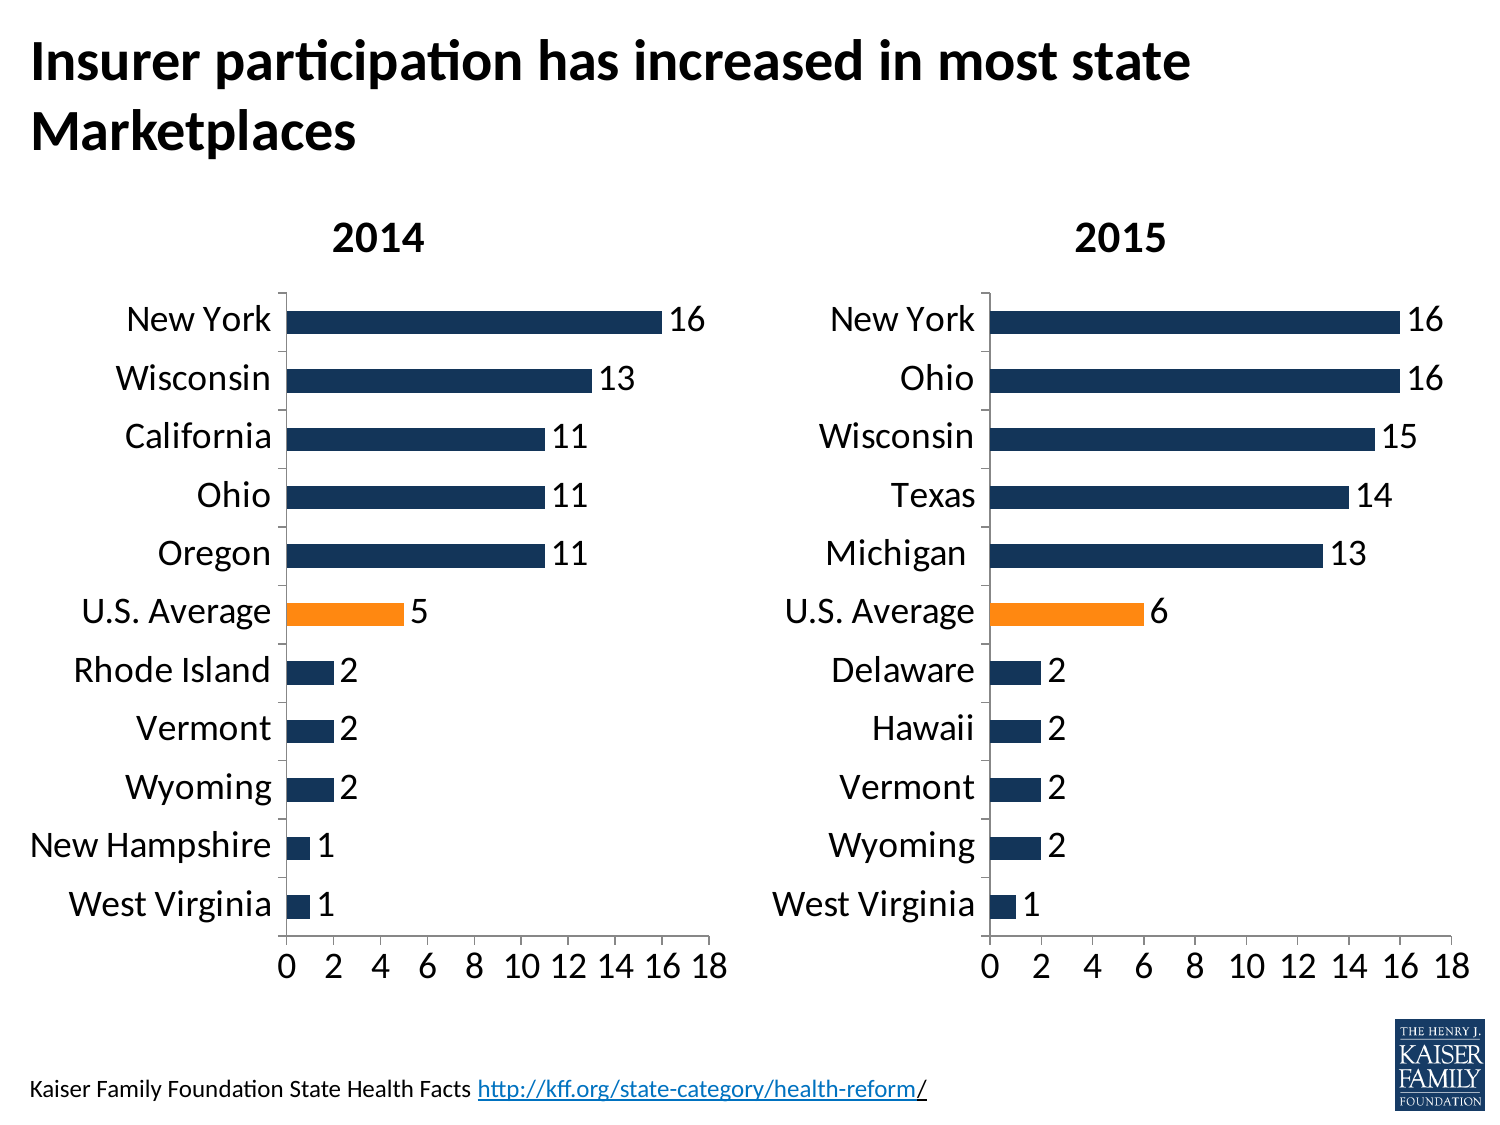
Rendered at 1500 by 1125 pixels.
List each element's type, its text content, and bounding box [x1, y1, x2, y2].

list Kaiser Family Foundation State Health Facts http://kff.org/state-category/health-reform/ [15, 1020, 1380, 1110]
chart [757, 179, 1486, 1006]
picture [1395, 1019, 1485, 1111]
chart [14, 179, 743, 1006]
title Insurer participation has increased in most state Marketplaces [14, 14, 1486, 166]
